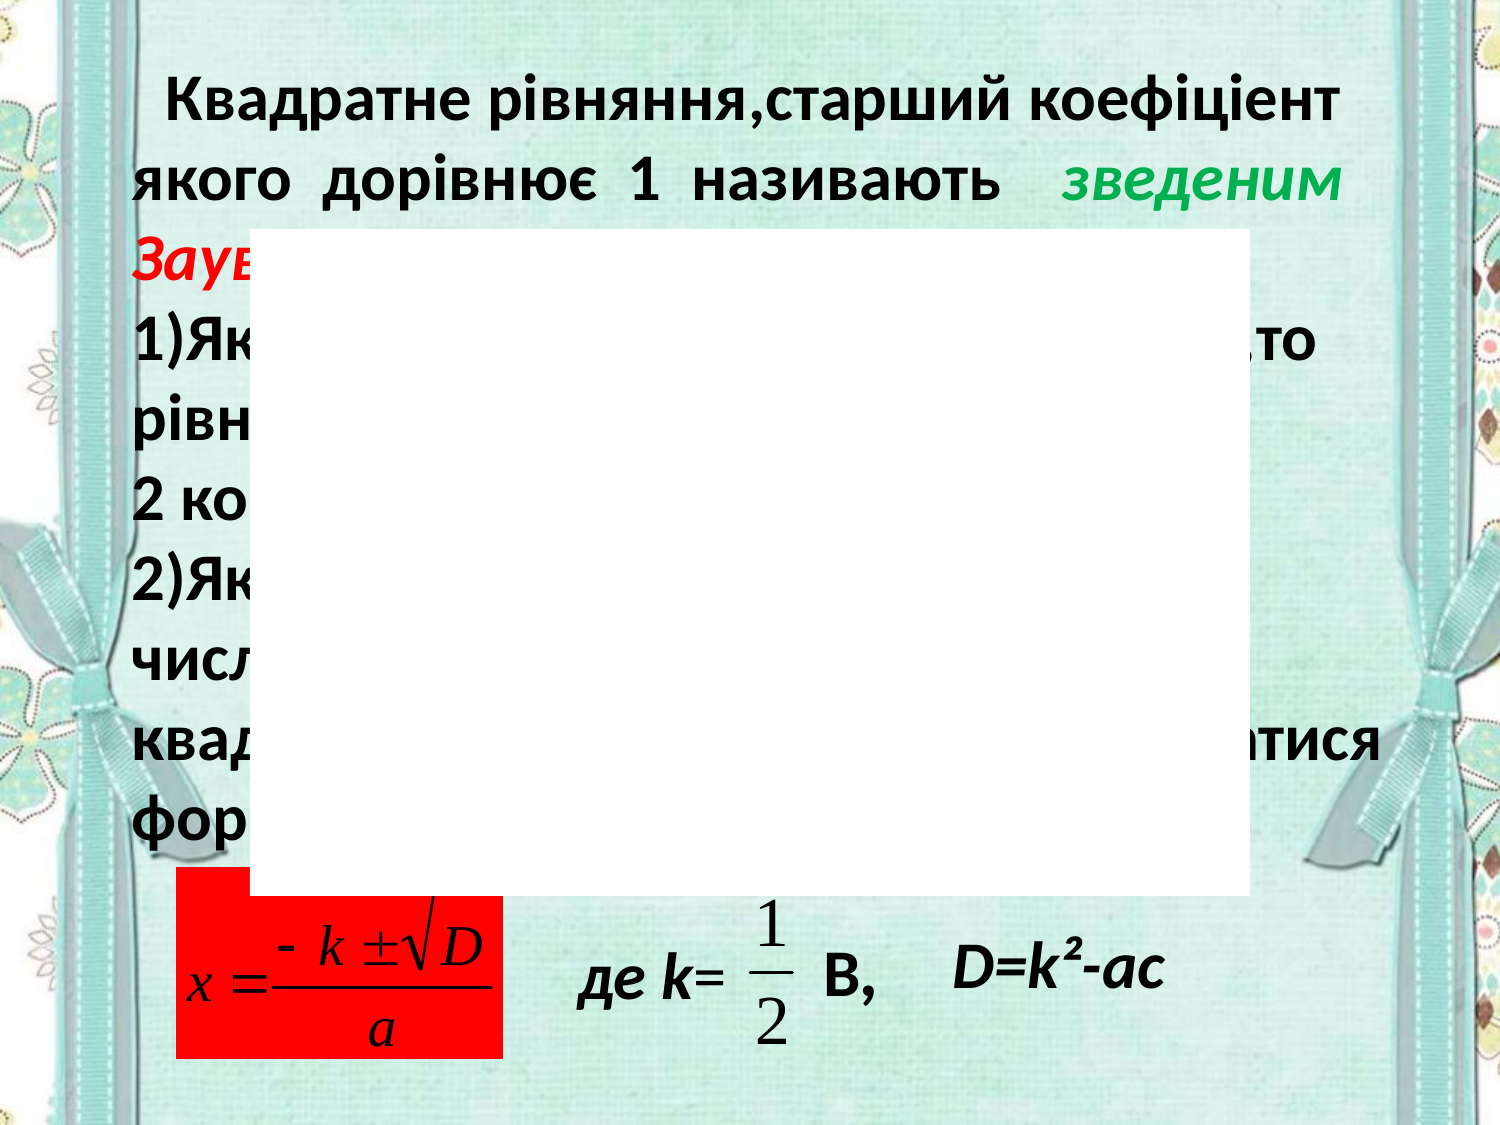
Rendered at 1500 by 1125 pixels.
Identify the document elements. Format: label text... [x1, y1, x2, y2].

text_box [249, 228, 1251, 897]
text_box де k= [563, 925, 732, 1021]
text_box D=k²-ac [937, 913, 1231, 1009]
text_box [175, 866, 503, 1060]
picture [0, 0, 1500, 1125]
text_box В, [814, 913, 903, 1019]
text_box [738, 904, 809, 1061]
text_box Квадратне рівняння,старший коефіціент якого дорівнює 1 називають зведеним Зауваження!!! 1)Якщо коефіціент а і с – різних знаків,то рівняння ах²+вх+с=0 завжди має 2 корені; 2)Якщо другий коефіціент парне число,тобто в=2k,то при розвязуванні квадратного рівняння можна скористатися формулою: [117, 46, 1418, 952]
